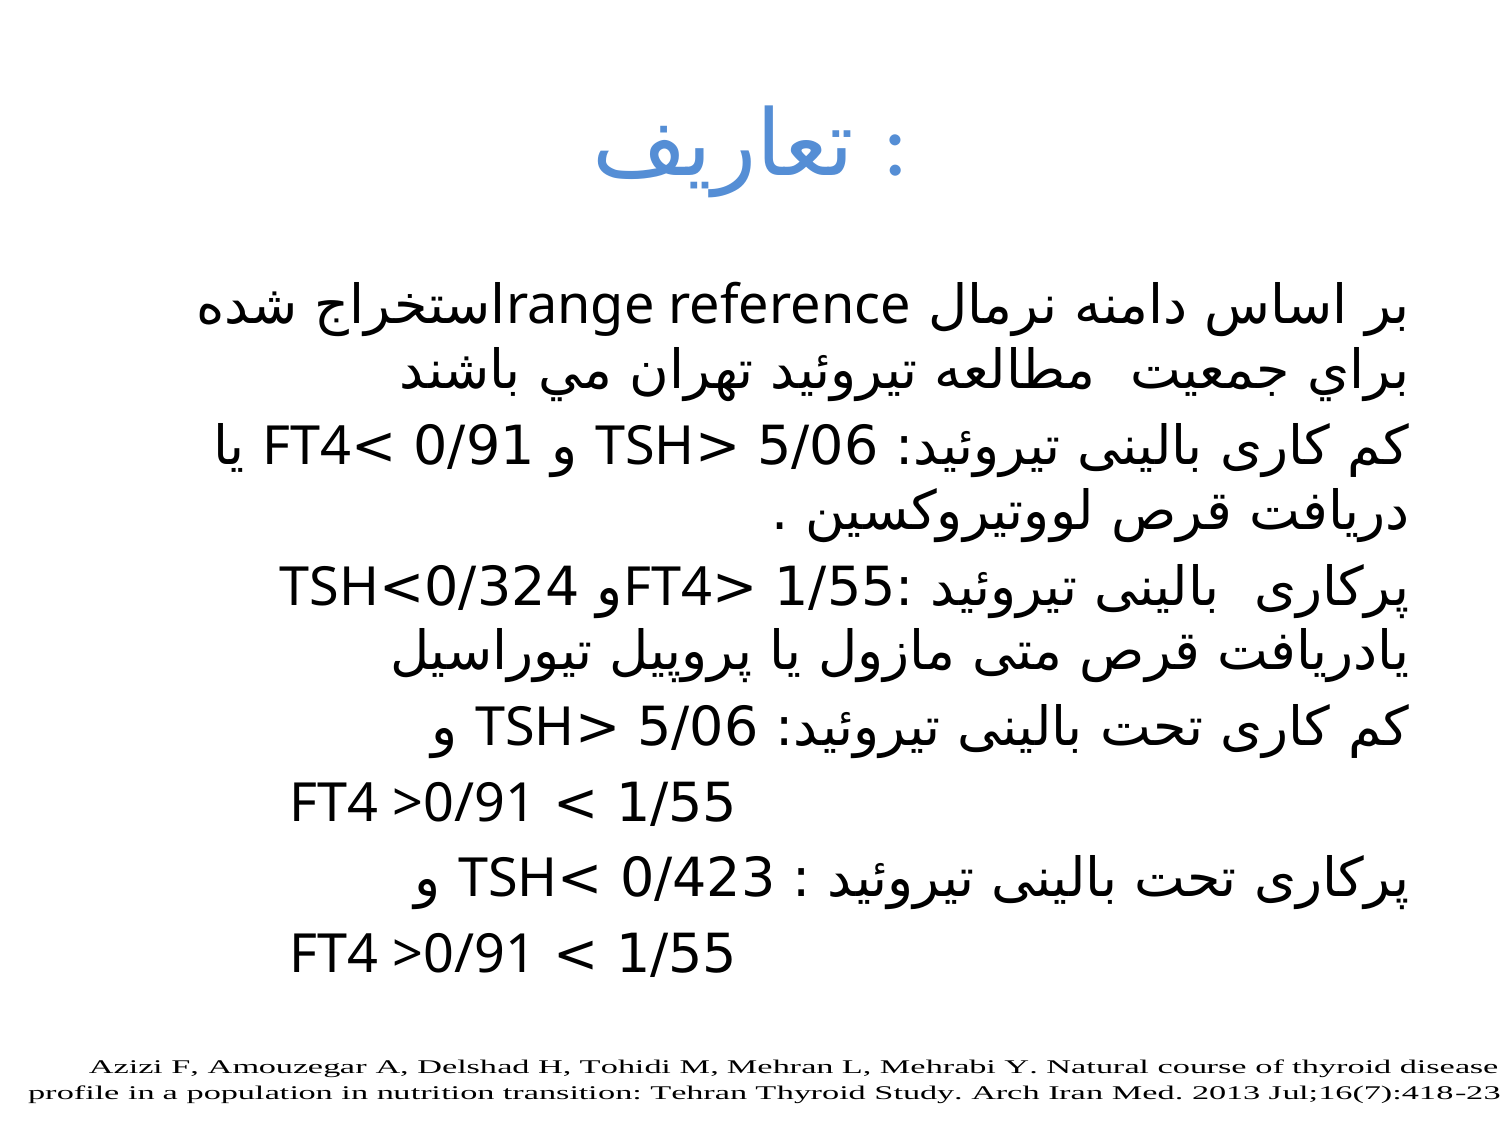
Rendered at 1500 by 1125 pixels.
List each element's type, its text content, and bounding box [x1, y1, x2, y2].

title تعاریف : [75, 45, 1425, 233]
picture [0, 1055, 1500, 1125]
list بر اساس دامنه نرمال range referenceاستخراج شده براي جمعیت مطالعه تیروئید تهران مي باشند کم کاری بالینی تیروئید: 5/06 <TSH و 0/91 >FT4 یا دریافت قرص لووتیروکسین . پرکاری بالینی تیروئید :1/55 <FT4و 0/324>TSH یادریافت قرص متی مازول یا پروپیل تیوراسیل کم کاری تحت بالینی تیروئید: 5/06 <TSH و 1/55 > FT4 >0/91 پرکاری تحت بالینی تیروئید : 0/423 >TSH و 1/55 > FT4 >0/91 [75, 262, 1425, 1005]
